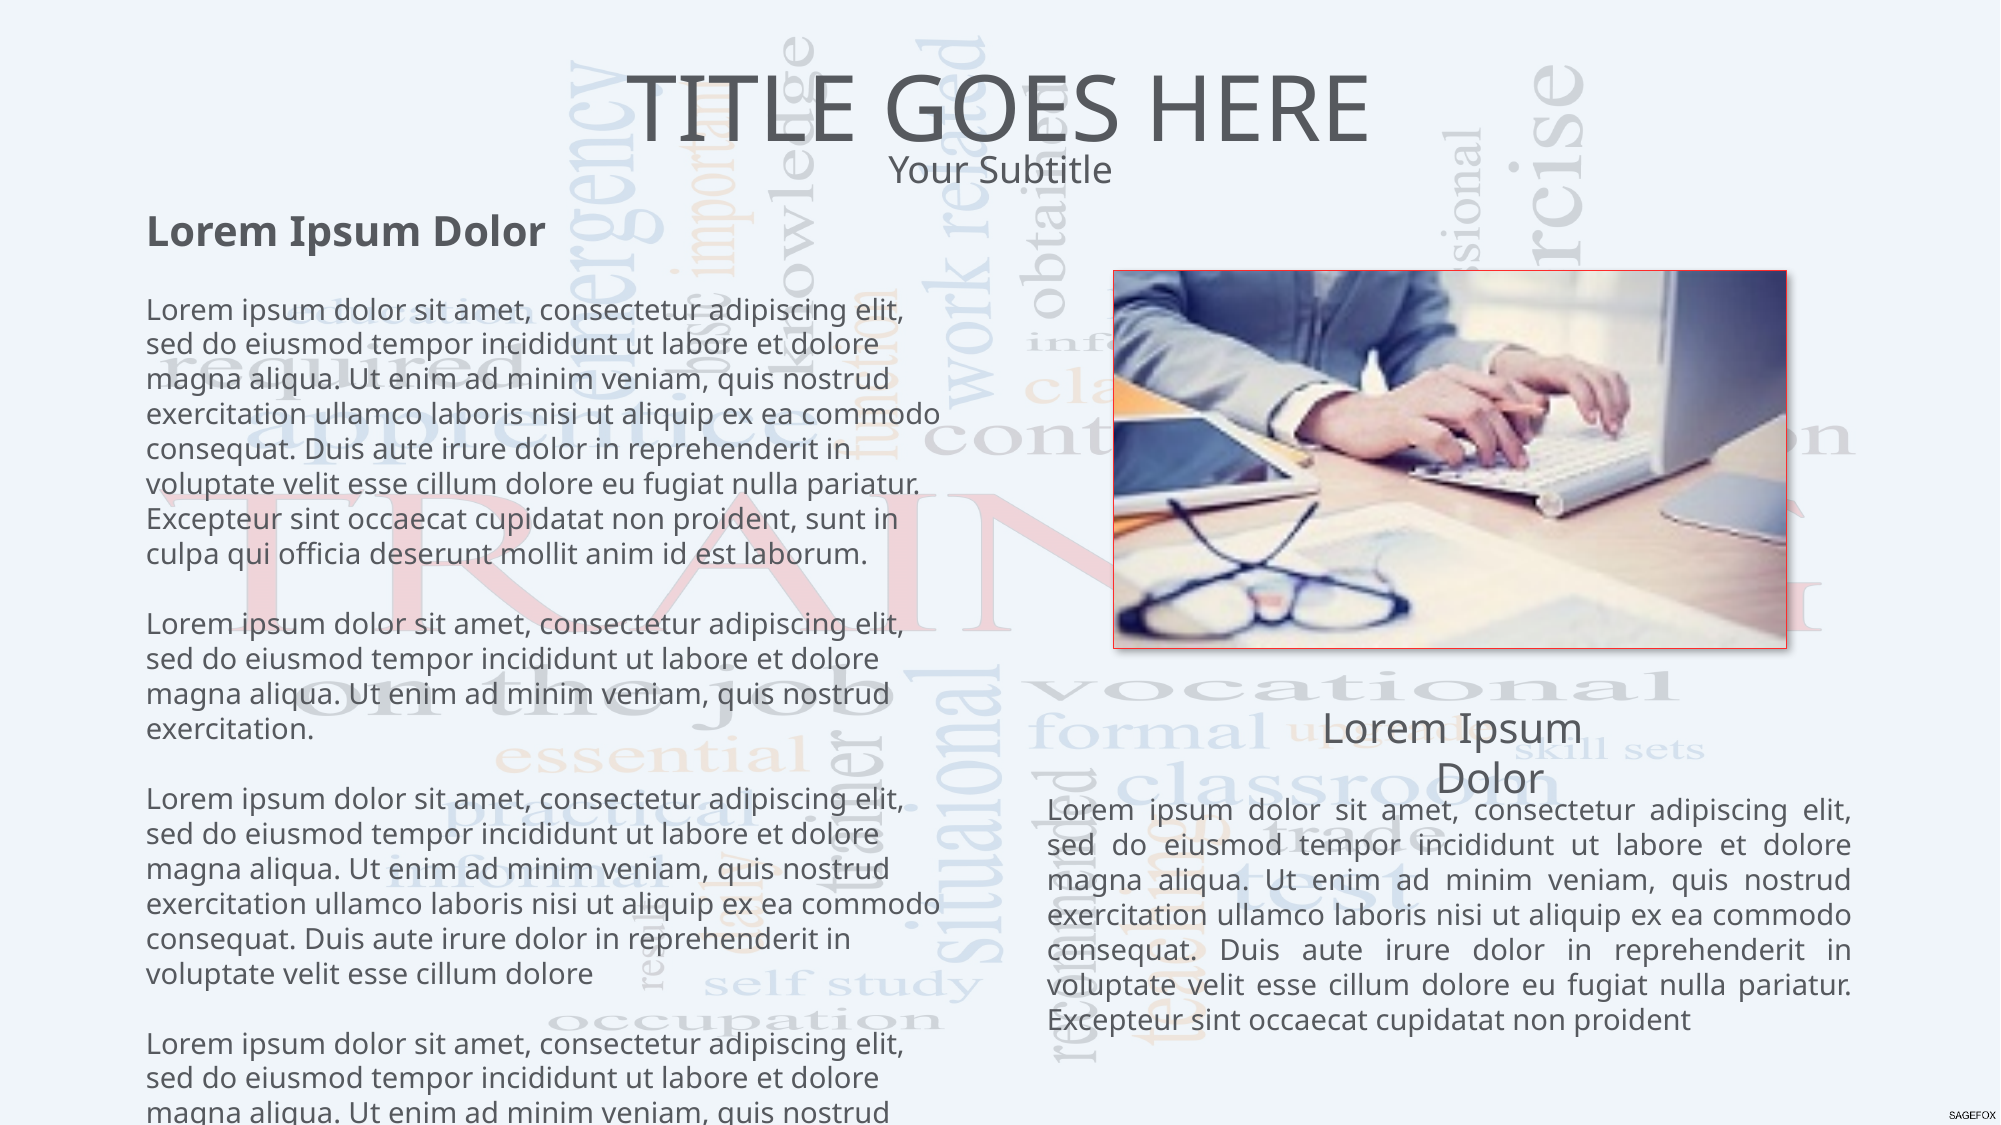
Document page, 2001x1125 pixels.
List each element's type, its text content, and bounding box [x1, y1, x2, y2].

text_box Lorem ipsum dolor sit amet, consectetur adipiscing elit, sed do eiusmod tempor incididunt ut labore et dolore magna aliqua. Ut enim ad minim veniam, quis nostrud exercitation ullamco laboris nisi ut aliquip ex ea commodo consequat. Duis aute irure dolor in reprehenderit in voluptate velit esse cillum dolore eu fugiat nulla pariatur. Excepteur sint occaecat cupidatat non proident [1046, 791, 1853, 1036]
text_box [548, 42, 1452, 199]
text_box Lorem ipsum dolor sit amet, consectetur adipiscing elit, sed do eiusmod tempor incididunt ut labore et dolore magna aliqua. Ut enim ad minim veniam, quis nostrud exercitation ullamco laboris nisi ut aliquip ex ea commodo consequat. Duis aute irure dolor in reprehenderit in voluptate velit esse cillum dolore eu fugiat nulla pariatur. Excepteur sint occaecat cupidatat non proident, sunt in culpa qui officia deserunt mollit anim id est laborum. Lorem ipsum dolor sit amet, consectetur adipiscing elit, sed do eiusmod tempor incididunt ut labore et dolore magna aliqua. Ut enim ad minim veniam, quis nostrud exercitation. Lorem ipsum dolor sit amet, consectetur adipiscing elit, sed do eiusmod tempor incididunt ut labore et dolore magna aliqua. Ut enim ad minim veniam, quis nostrud exercitation ullamco laboris nisi ut aliquip ex ea commodo consequat. Duis aute irure dolor in reprehenderit in voluptate velit esse cillum dolore Lorem ipsum dolor sit amet, consectetur adipiscing elit, sed do eiusmod tempor incididunt ut labore et dolore magna aliqua. Ut enim ad minim veniam, quis nostrud exercitation. [145, 290, 952, 1125]
text_box Lorem Ipsum Dolor [1272, 729, 1633, 774]
picture [1925, 0, 2001, 1125]
text_box Lorem Ipsum Dolor [145, 207, 952, 252]
picture [1113, 271, 1786, 648]
